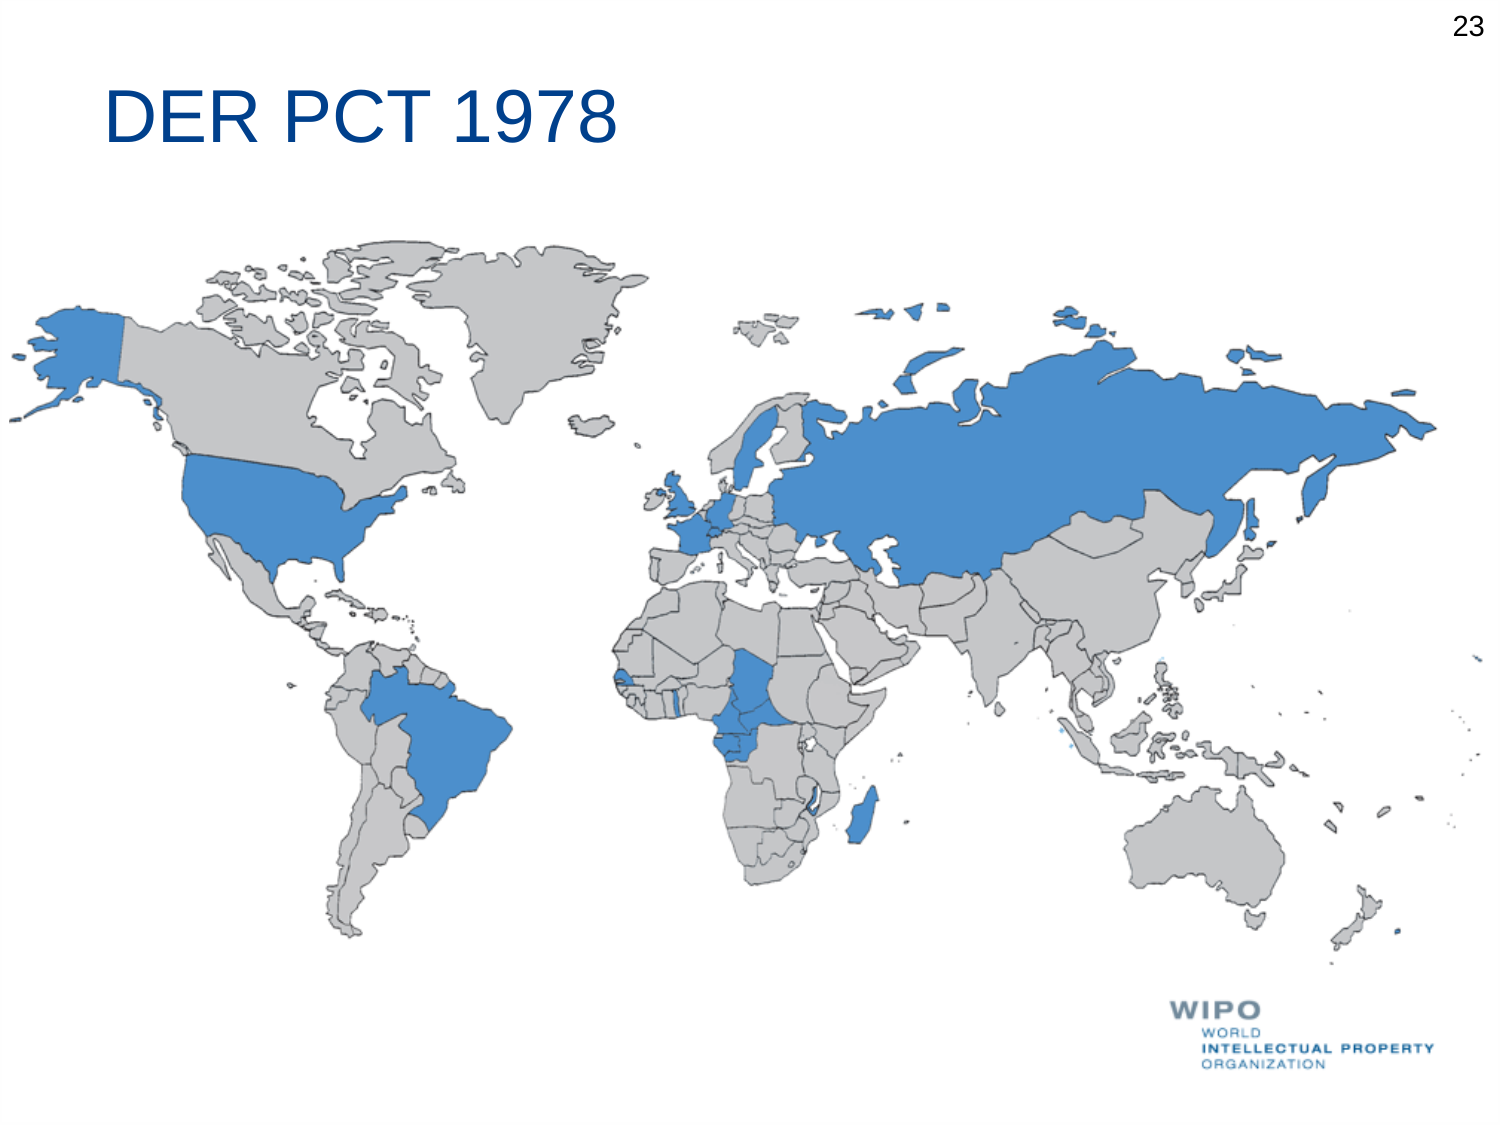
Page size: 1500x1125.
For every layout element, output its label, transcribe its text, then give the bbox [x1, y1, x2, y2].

slide_number 23 [1149, 0, 1500, 79]
picture [0, 0, 1500, 1125]
title DER PCT 1978 [88, 19, 1400, 194]
